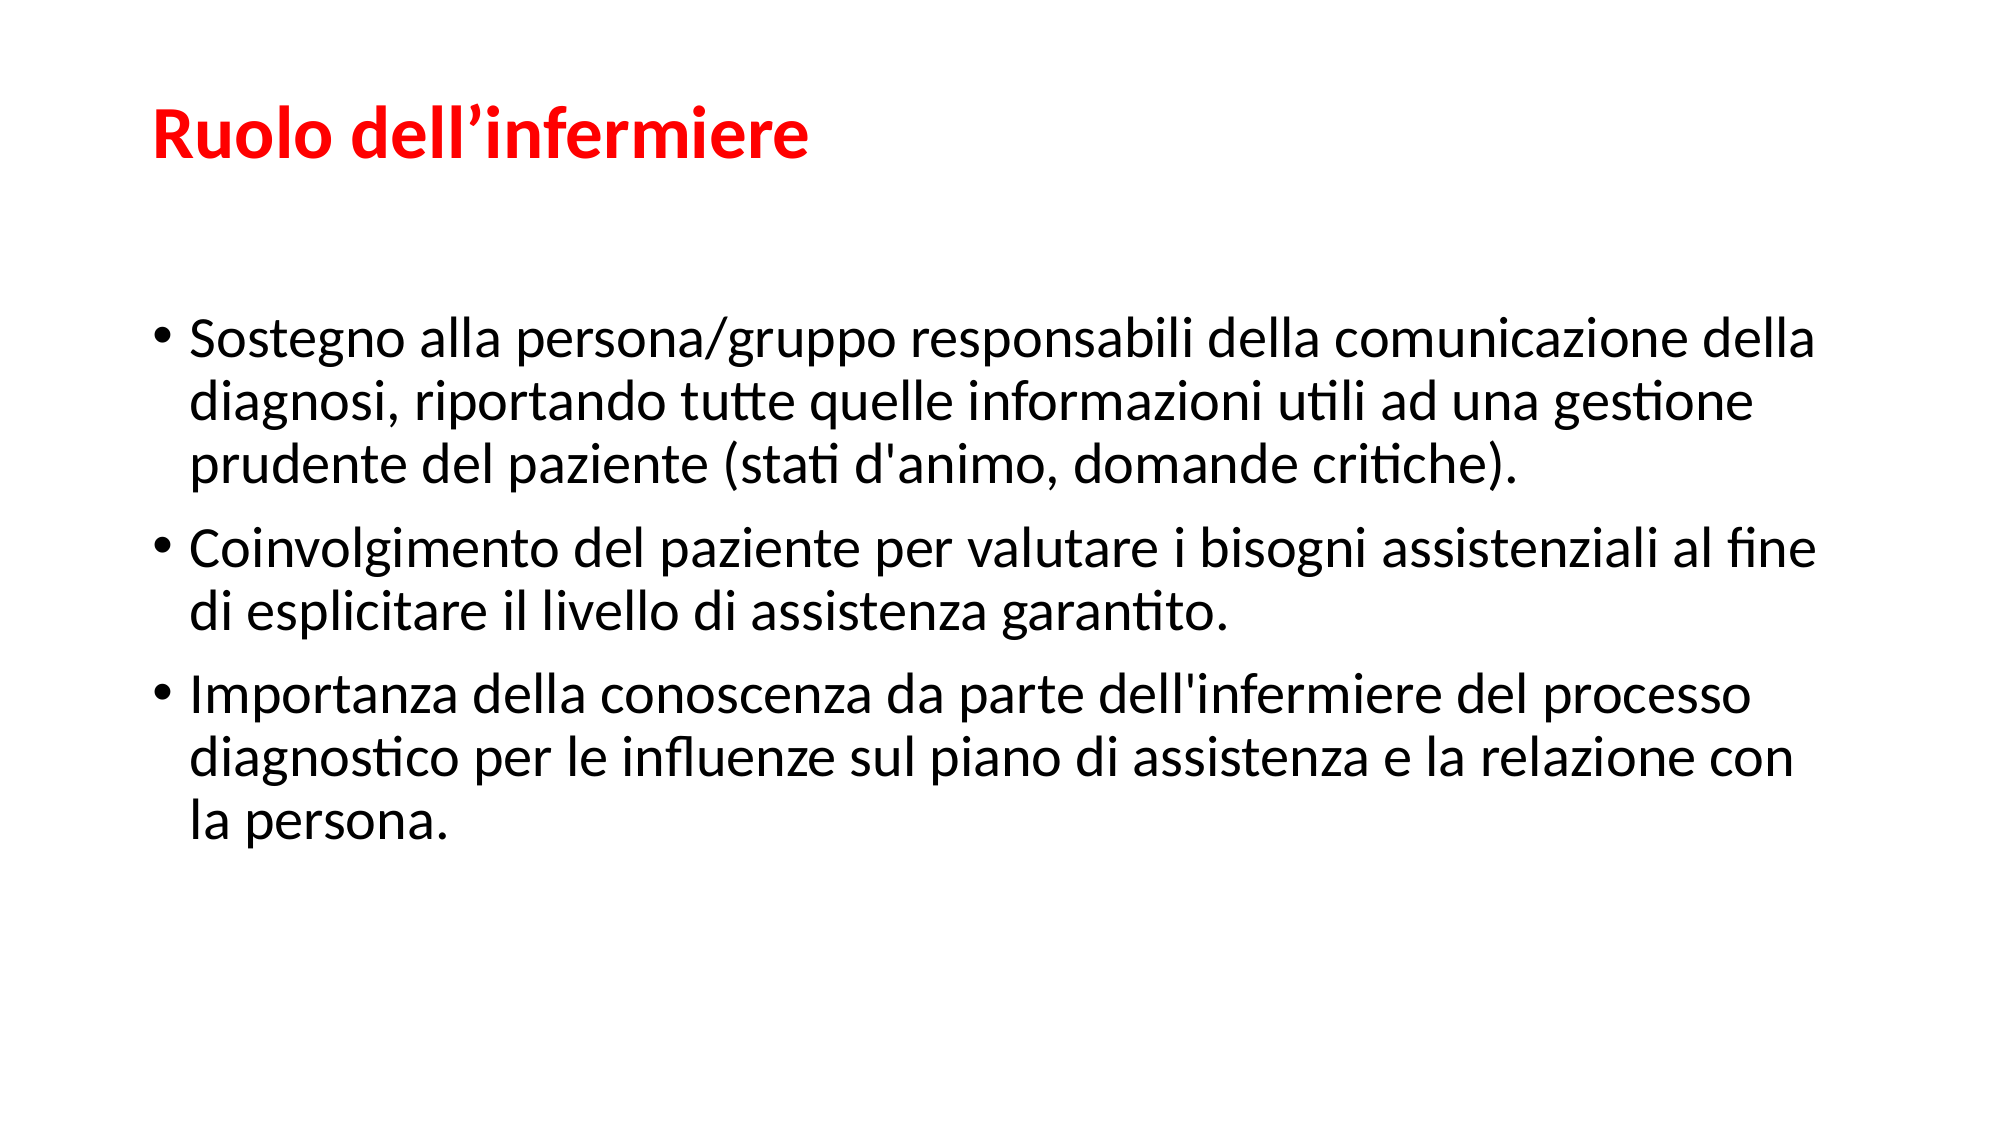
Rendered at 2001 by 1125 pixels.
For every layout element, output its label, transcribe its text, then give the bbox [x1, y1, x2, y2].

title Ruolo dell’infermiere [137, 59, 1863, 209]
list Sostegno alla persona/gruppo responsabili della comunicazione della diagnosi, riportando tutte quelle informazioni utili ad una gestione prudente del paziente (stati d'animo, domande critiche). Coinvolgimento del paziente per valutare i bisogni assistenziali al fine di esplicitare il livello di assistenza garantito. Importanza della conoscenza da parte dell'infermiere del processo diagnostico per le influenze sul piano di assistenza e la relazione con la persona. [137, 299, 1863, 1014]
